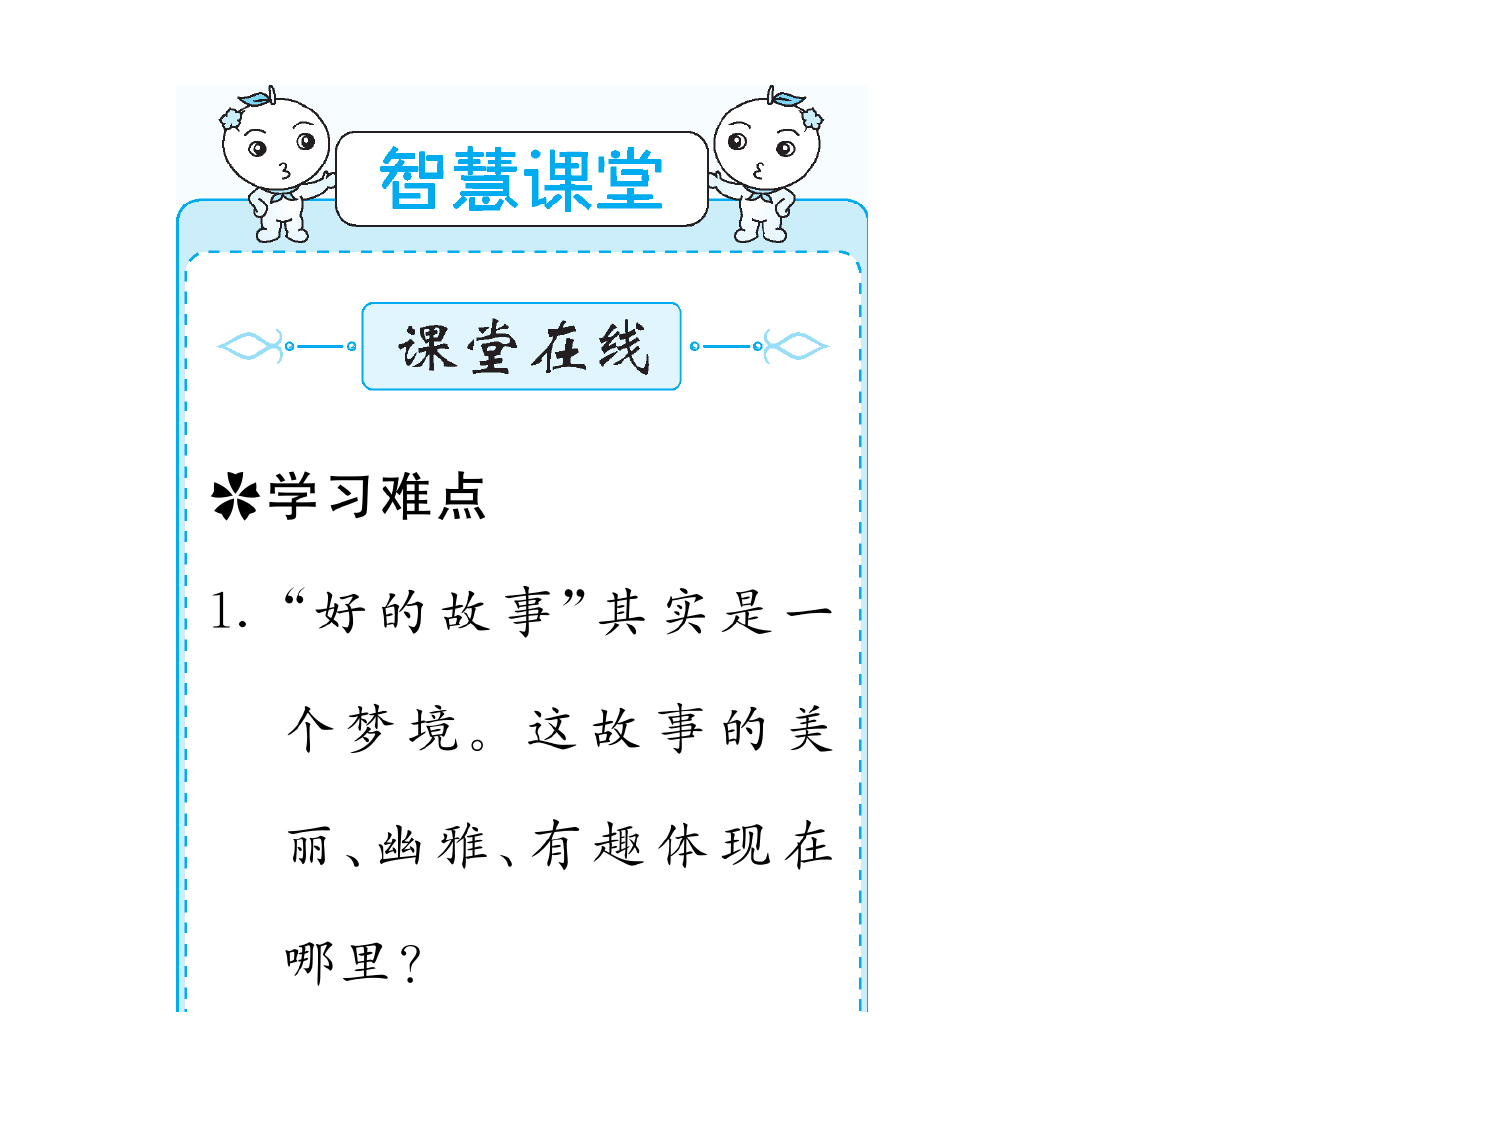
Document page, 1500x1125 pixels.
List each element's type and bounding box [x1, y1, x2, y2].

picture [171, 66, 891, 1012]
